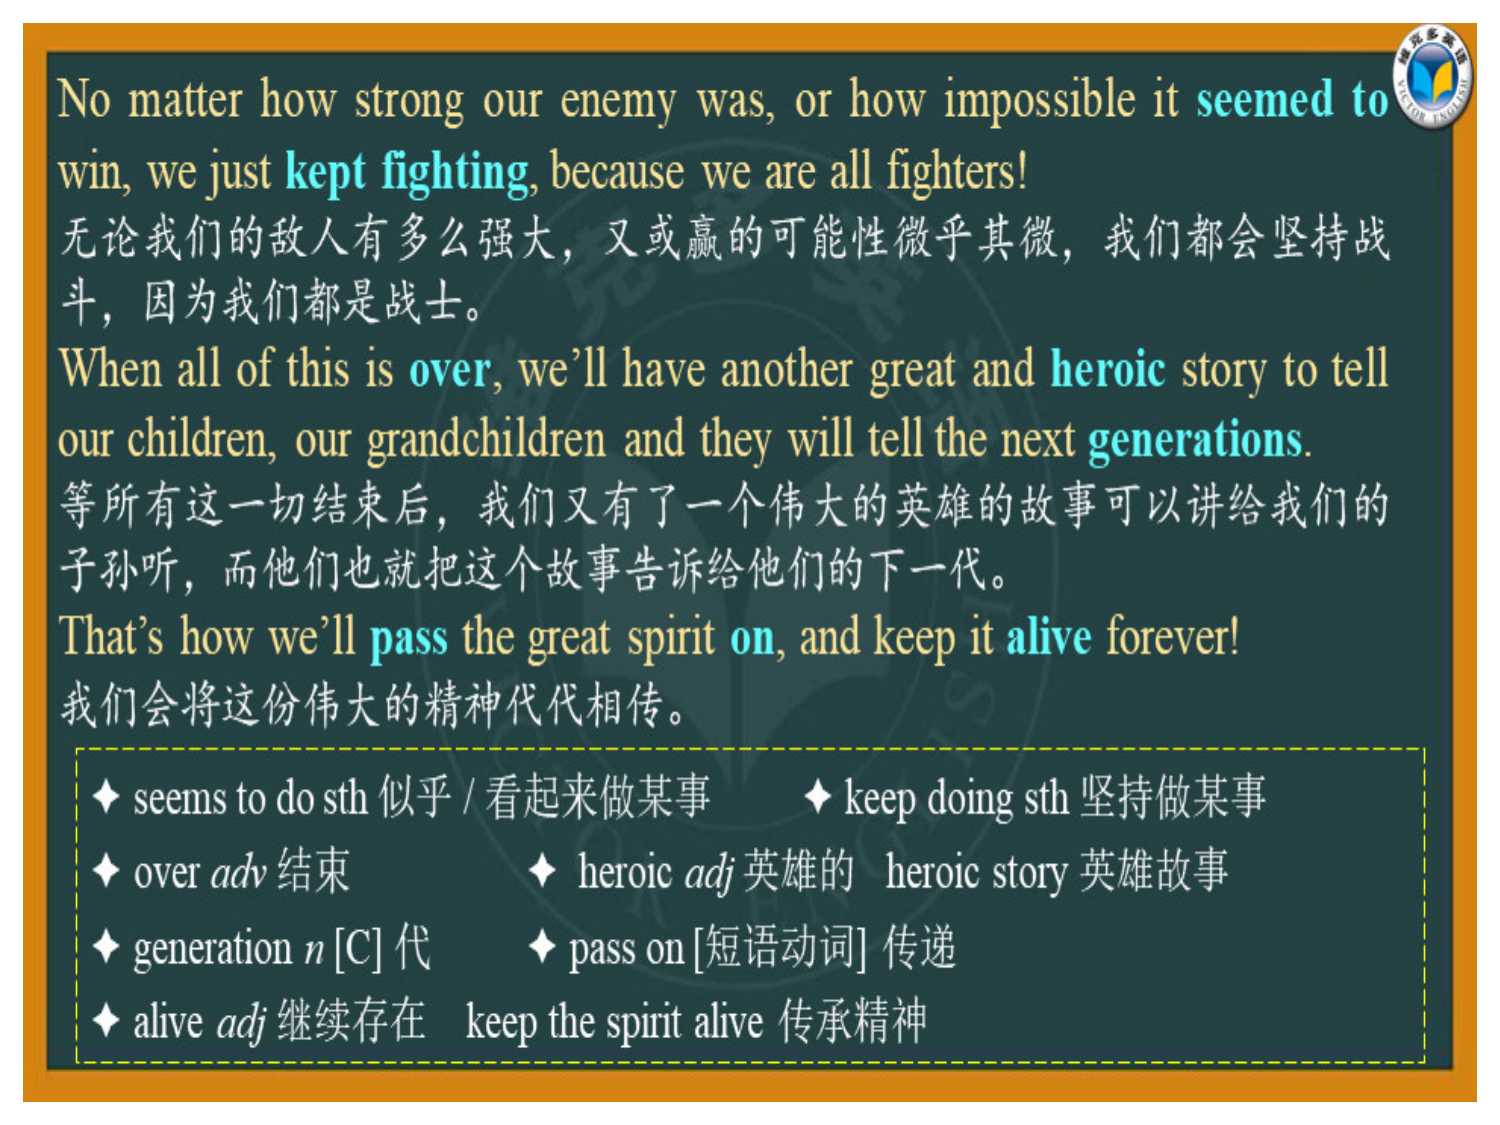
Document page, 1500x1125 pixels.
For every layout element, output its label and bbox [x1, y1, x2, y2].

list [23, 23, 1477, 1102]
